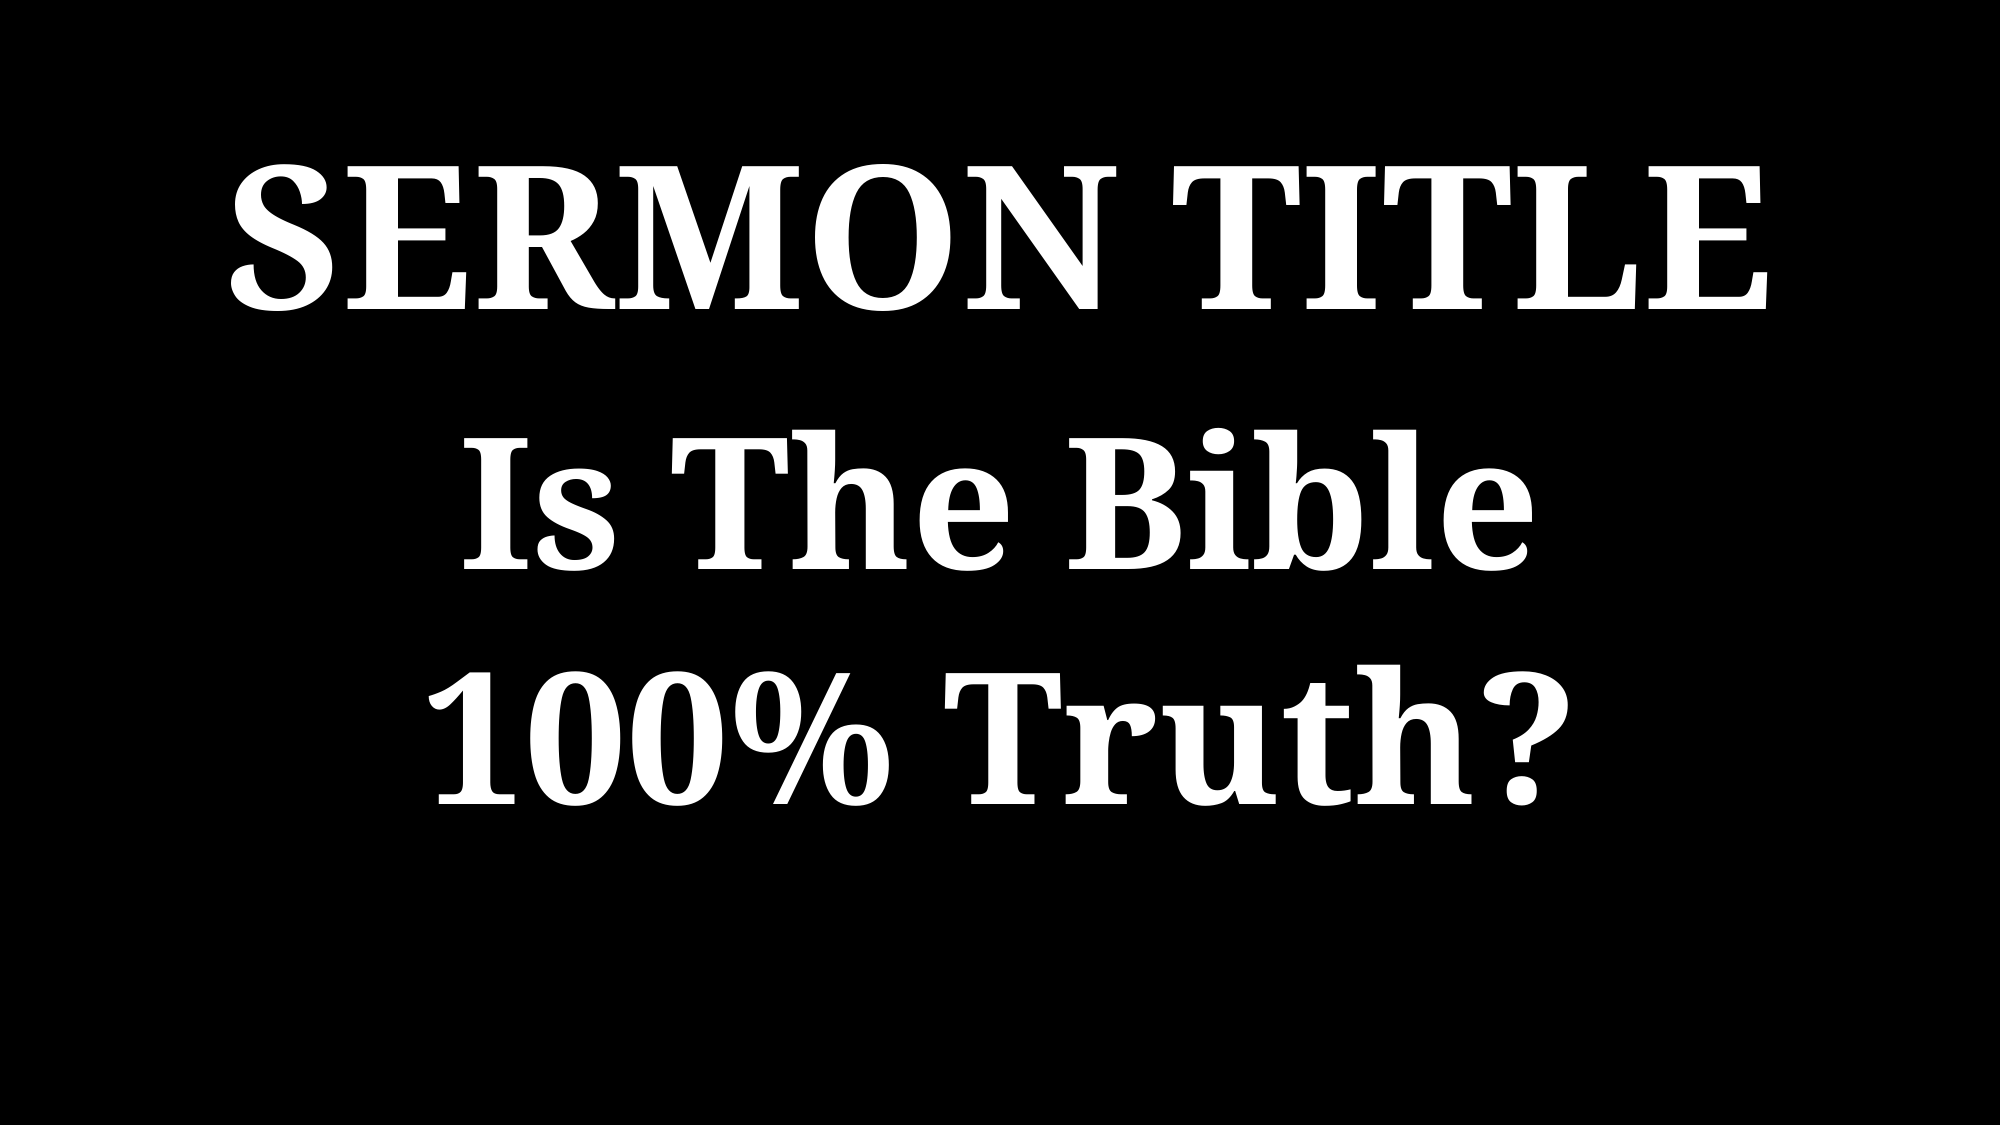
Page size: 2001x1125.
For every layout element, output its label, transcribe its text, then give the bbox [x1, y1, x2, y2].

text_box SERMON TITLE [0, 85, 2000, 357]
text_box Is The Bible 100% Truth? [0, 363, 2000, 849]
